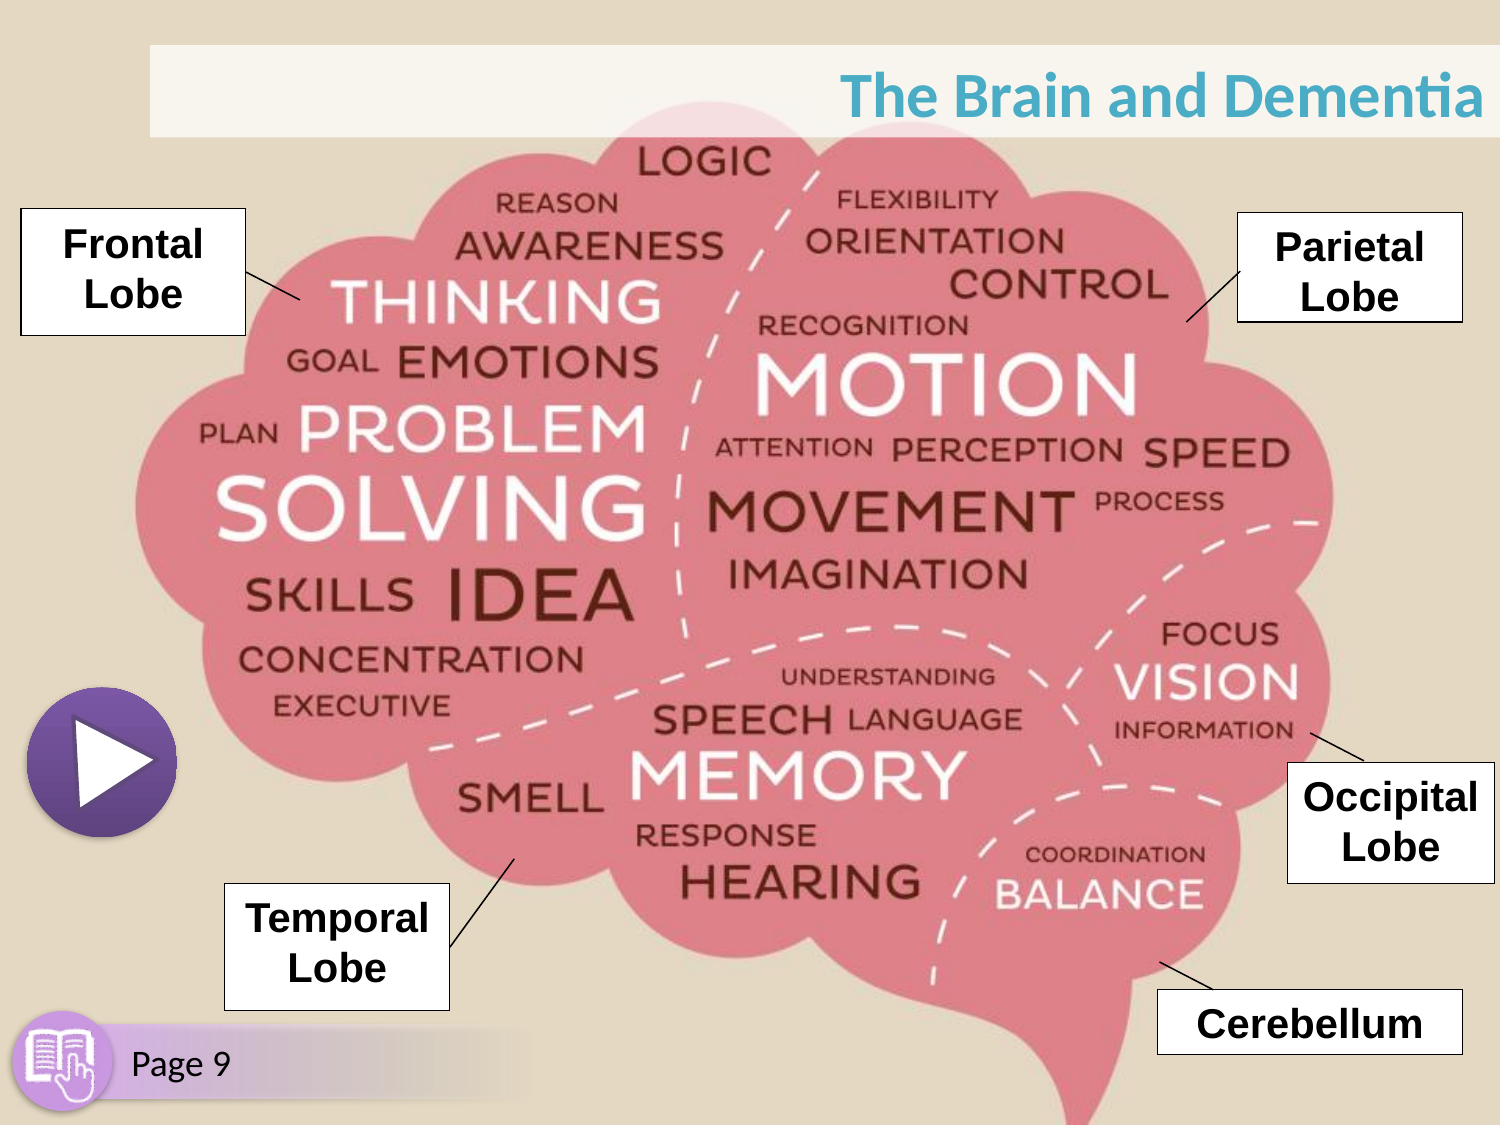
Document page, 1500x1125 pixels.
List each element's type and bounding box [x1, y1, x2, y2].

text_box [1159, 961, 1214, 990]
text_box [245, 271, 301, 301]
text_box [26, 687, 178, 838]
text_box [1309, 732, 1365, 762]
text_box [449, 858, 515, 948]
picture [0, 0, 1500, 1125]
text_box [1186, 270, 1241, 323]
